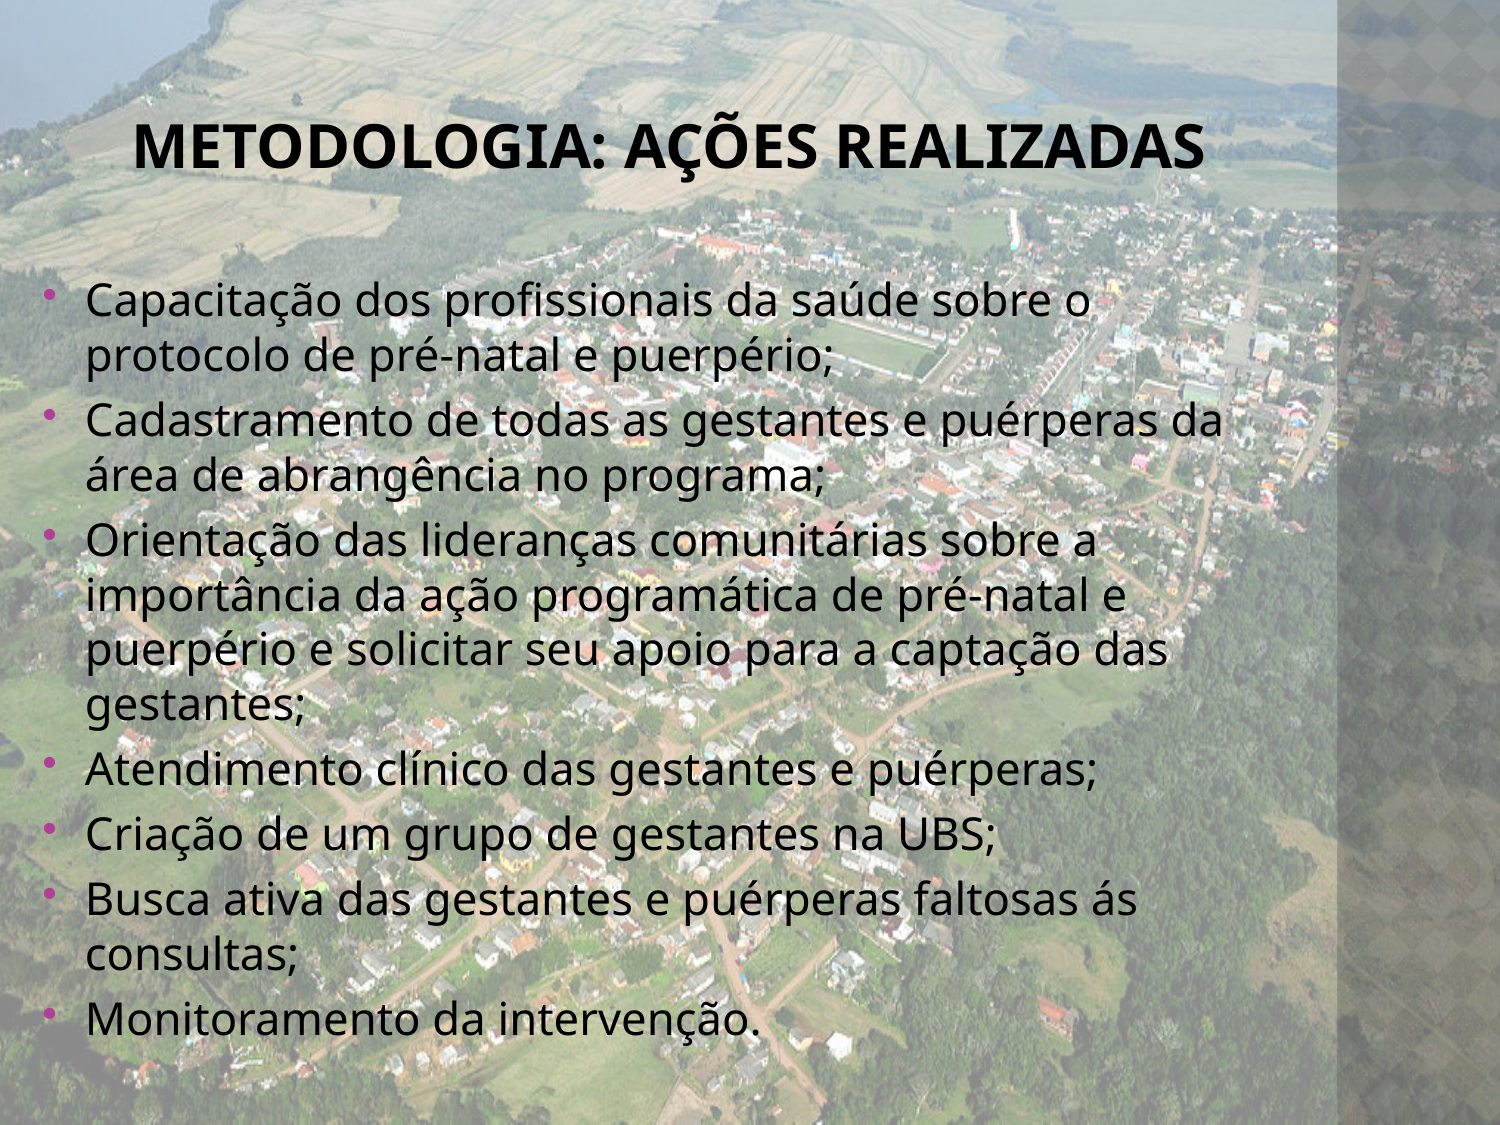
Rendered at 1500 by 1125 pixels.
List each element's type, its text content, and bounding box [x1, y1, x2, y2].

list Capacitação dos profissionais da saúde sobre o protocolo de pré-natal e puerpério; Cadastramento de todas as gestantes e puérperas da área de abrangência no programa; Orientação das lideranças comunitárias sobre a importância da ação programática de pré-natal e puerpério e solicitar seu apoio para a captação das gestantes; Atendimento clínico das gestantes e puérperas; Criação de um grupo de gestantes na UBS; Busca ativa das gestantes e puérperas faltosas ás consultas; Monitoramento da intervenção. [29, 264, 1317, 1059]
title Metodologia: ações realizadas [75, 66, 1263, 181]
